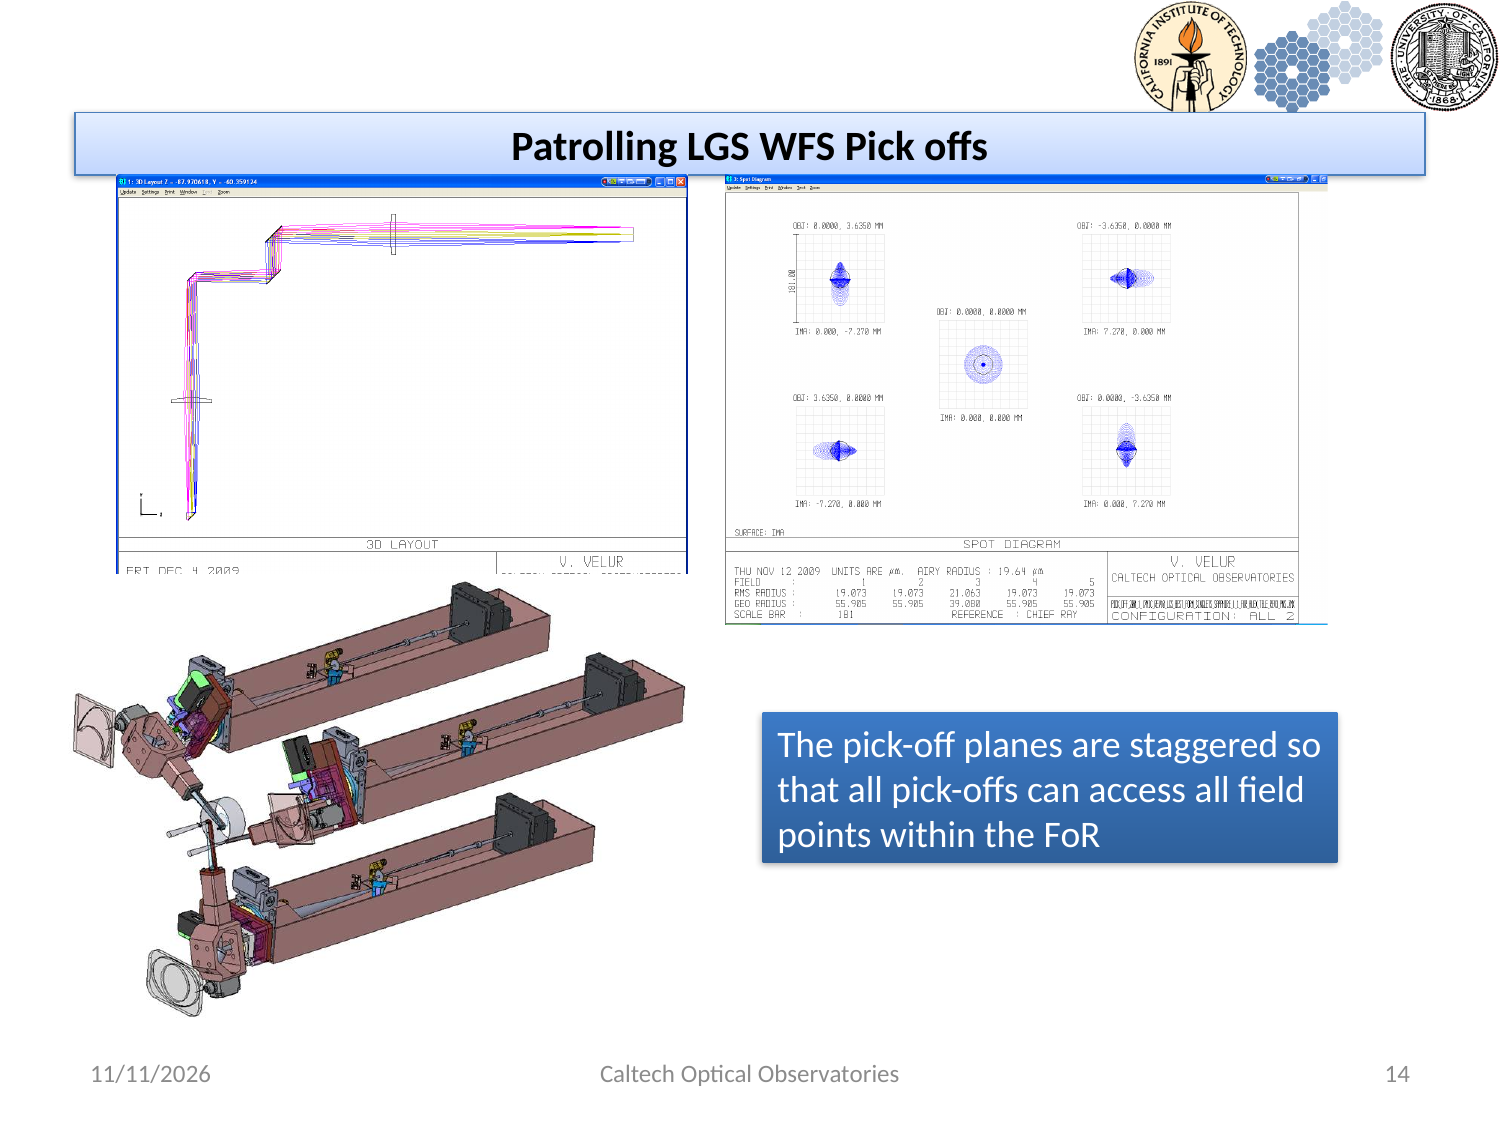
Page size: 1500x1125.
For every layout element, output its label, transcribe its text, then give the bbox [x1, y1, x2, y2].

text_box The pick-off planes are staggered so that all pick-offs can access all field points within the FoR [762, 712, 1338, 863]
picture [62, 574, 691, 1026]
slide_number 14 [1074, 1042, 1425, 1103]
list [116, 174, 688, 573]
title Patrolling LGS WFS Pick offs [74, 112, 1426, 176]
footer Caltech Optical Observatories [512, 1042, 988, 1103]
picture [724, 174, 1329, 626]
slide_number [75, 1042, 425, 1103]
